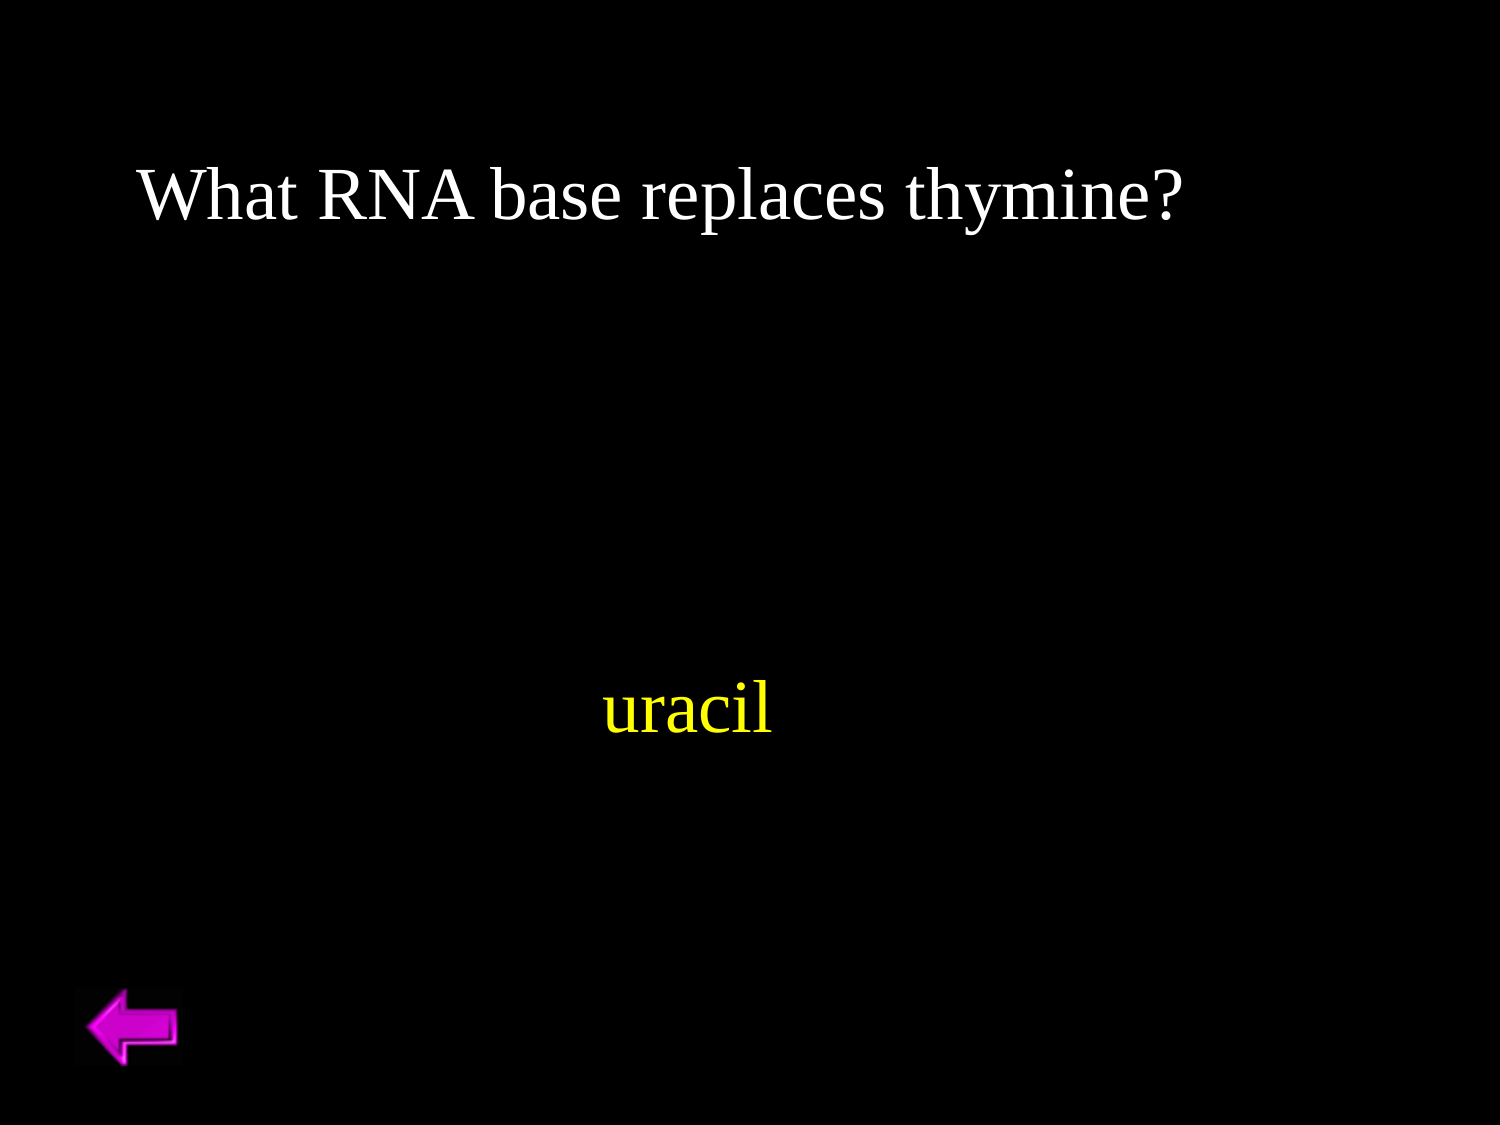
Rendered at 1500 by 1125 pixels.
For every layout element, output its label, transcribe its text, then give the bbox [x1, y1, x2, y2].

text_box uracil [588, 649, 789, 755]
text_box What RNA base replaces thymine? [121, 137, 1201, 243]
picture [74, 987, 183, 1066]
